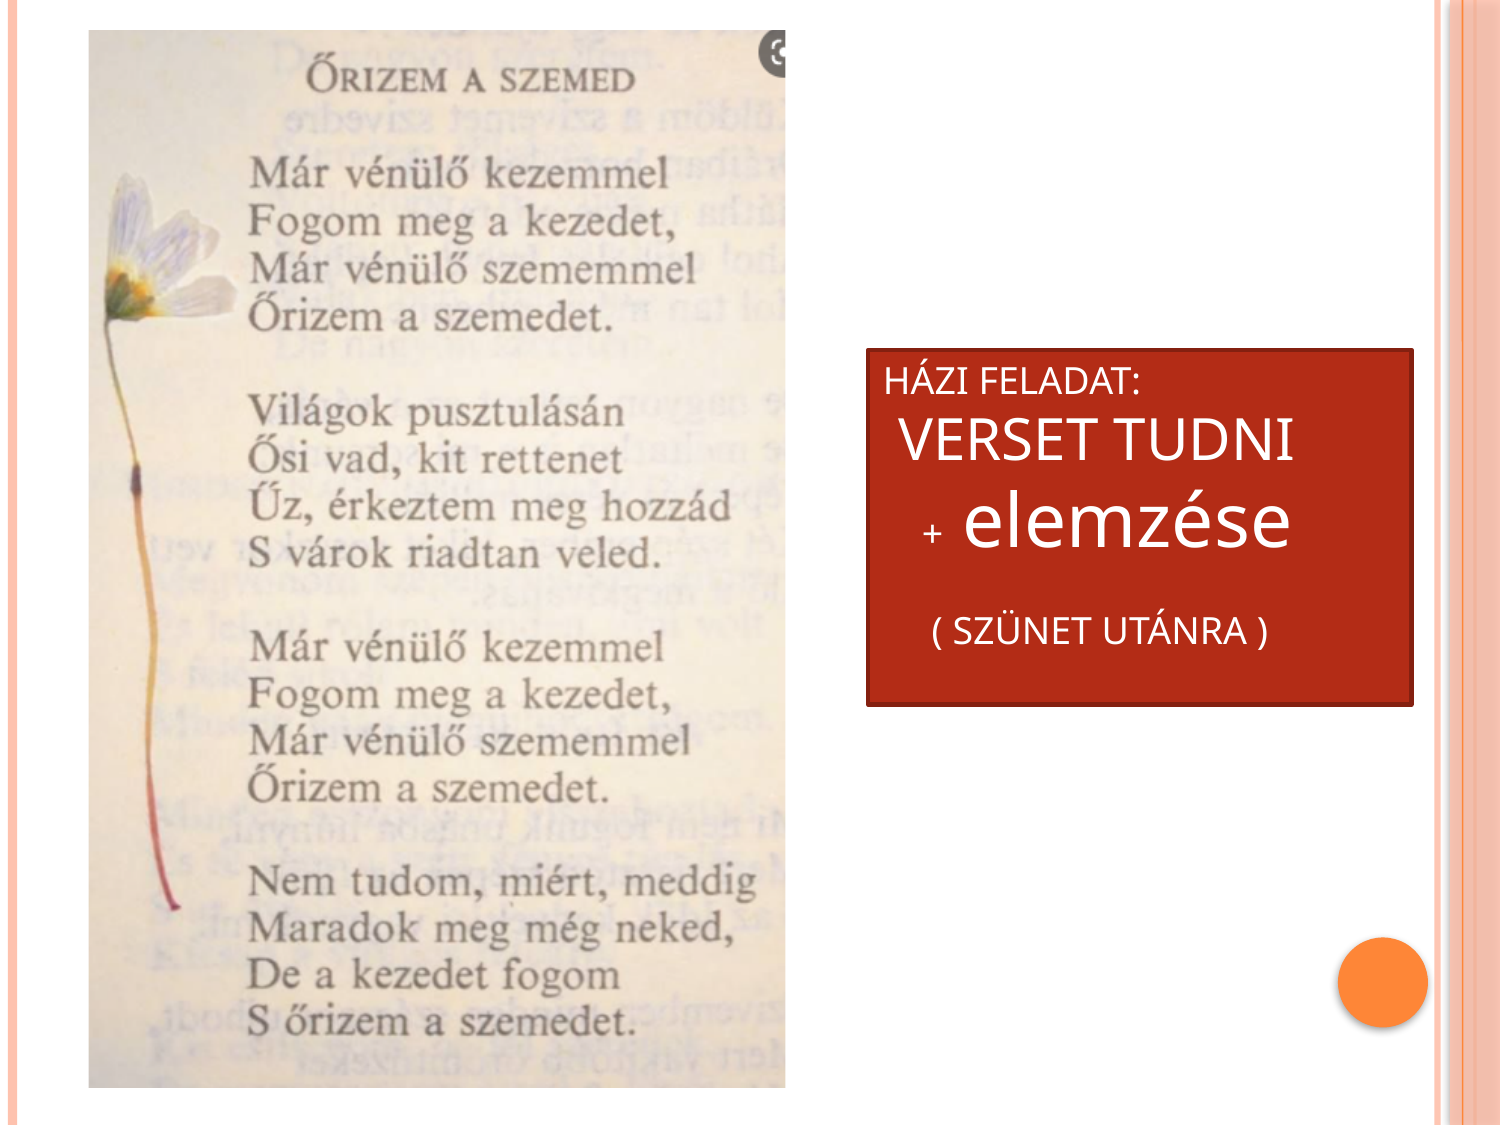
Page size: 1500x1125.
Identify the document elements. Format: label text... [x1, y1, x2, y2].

text_box HÁZI FELADAT: VERSET TUDNI + elemzése ( SZÜNET UTÁNRA ) [866, 348, 1414, 707]
picture [87, 30, 786, 1088]
